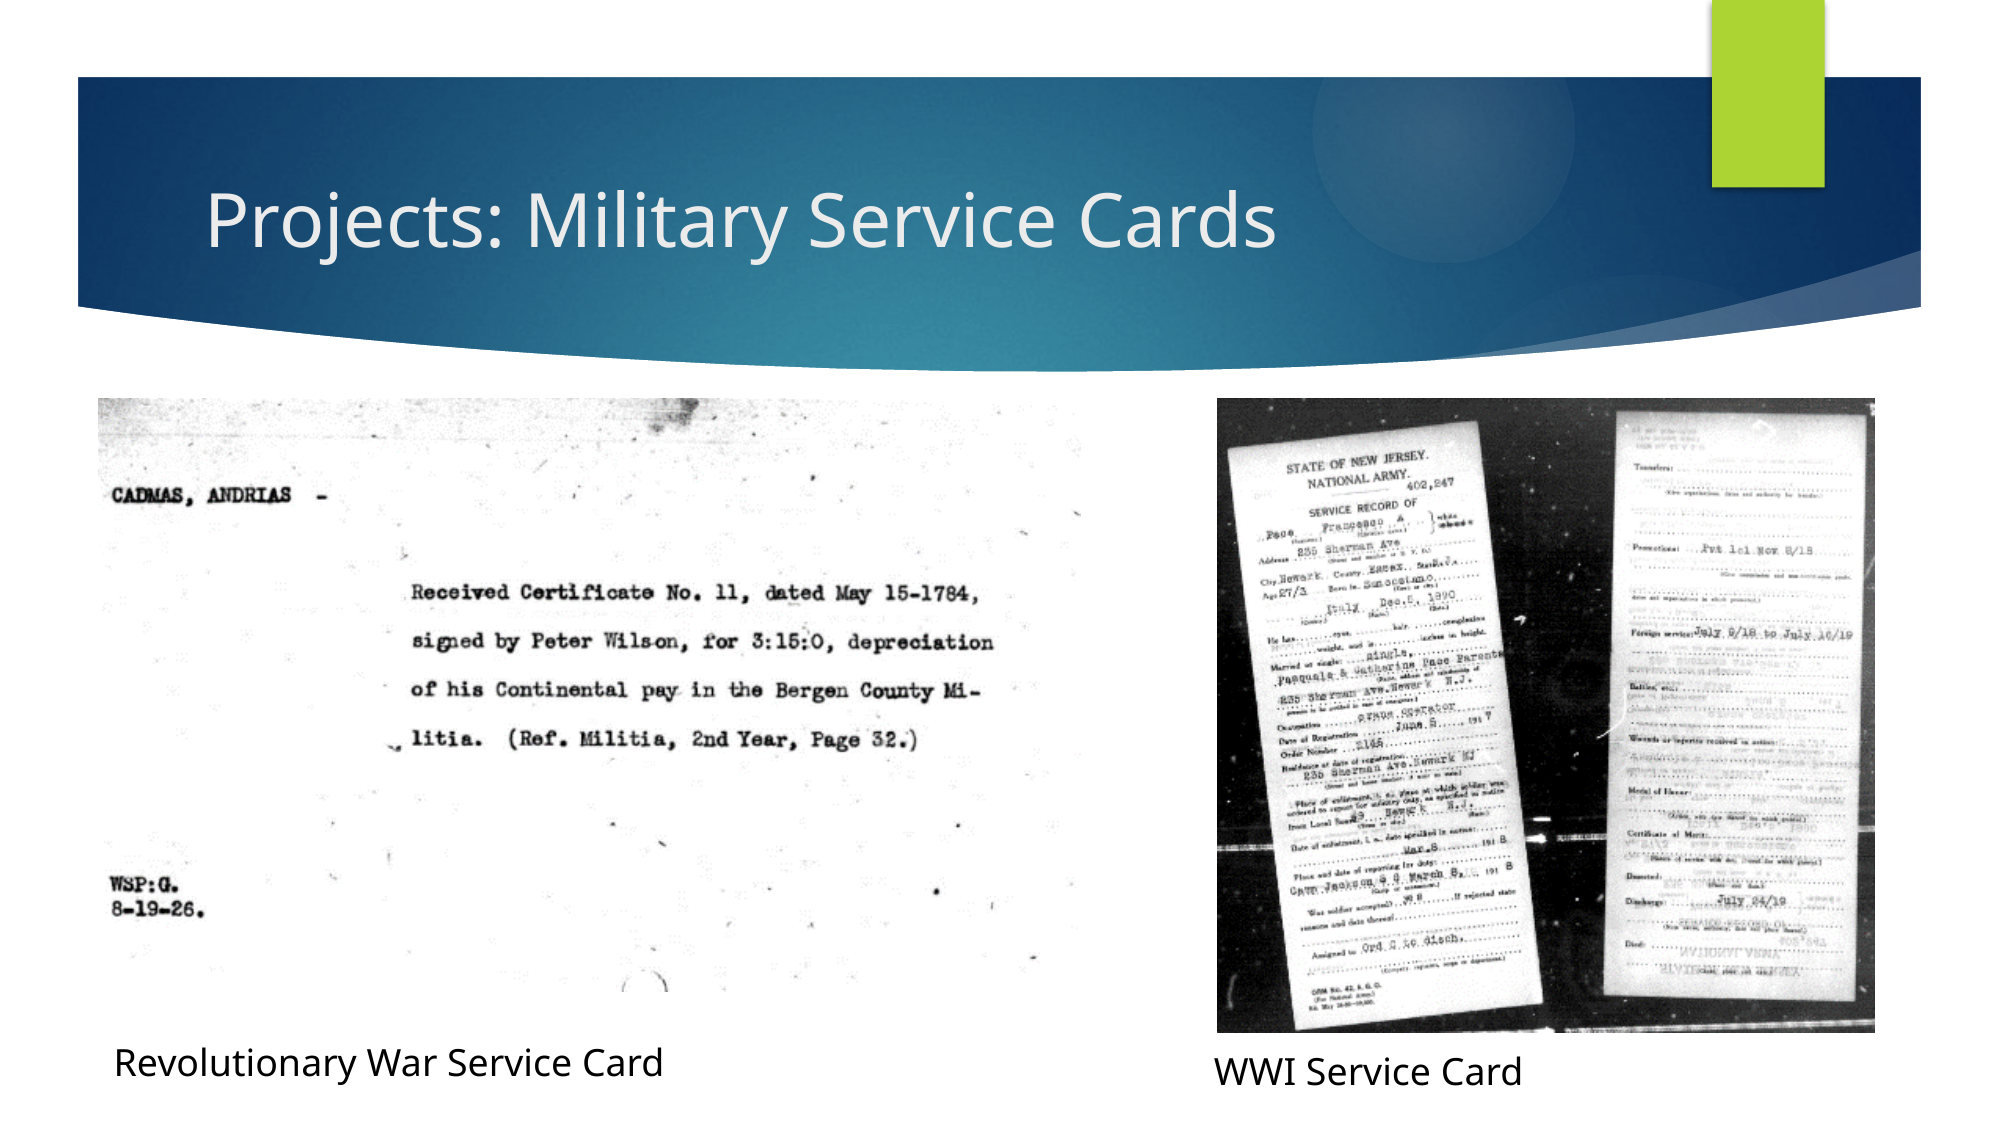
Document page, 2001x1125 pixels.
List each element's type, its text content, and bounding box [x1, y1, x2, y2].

picture [1216, 398, 1875, 1033]
title Projects: Military Service Cards [189, 159, 1627, 276]
picture [97, 398, 1081, 992]
text_box Revolutionary War Service Card [98, 1031, 767, 1092]
text_box WWI Service Card [1198, 1040, 1649, 1101]
